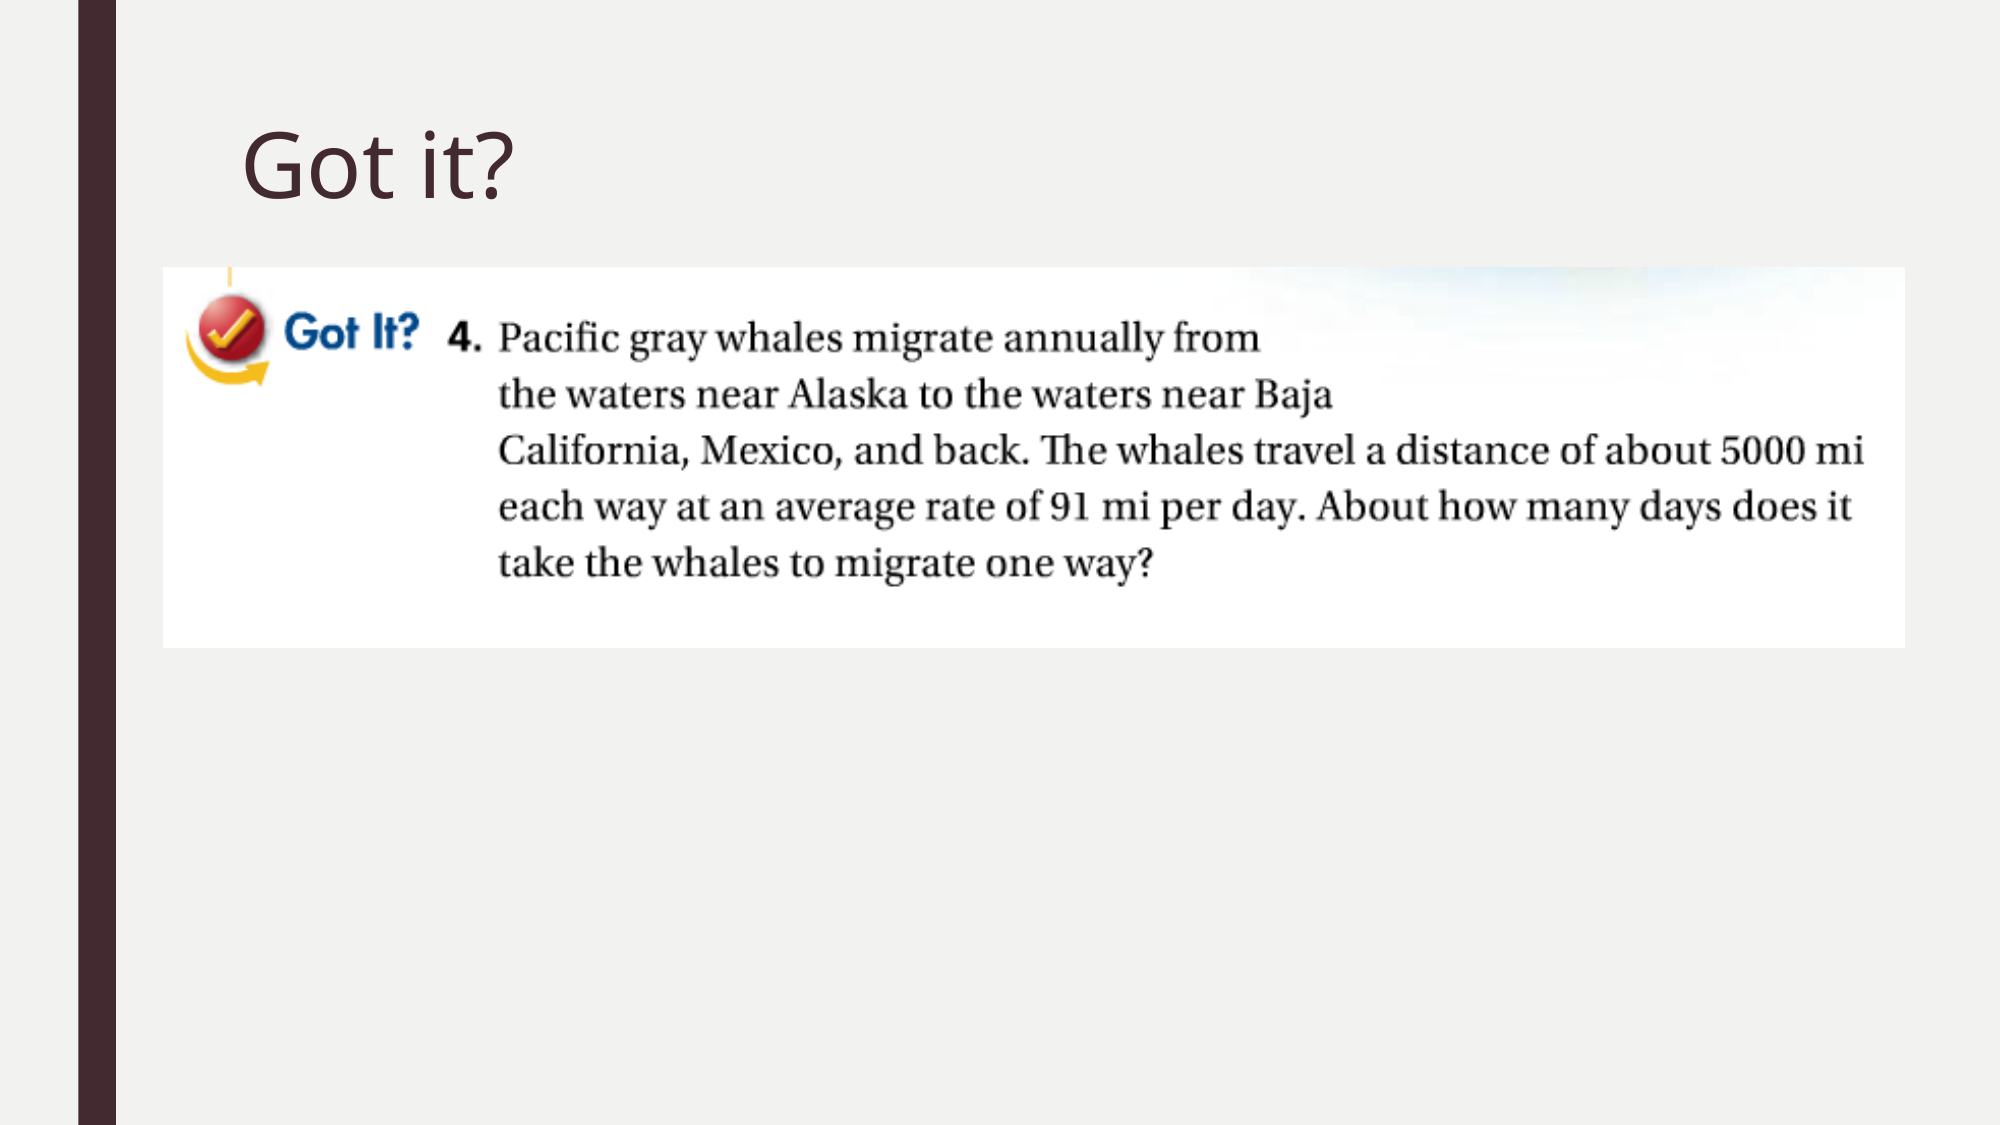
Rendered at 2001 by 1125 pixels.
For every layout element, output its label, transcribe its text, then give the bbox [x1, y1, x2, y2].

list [163, 267, 1905, 648]
title Got it? [225, 112, 1800, 267]
